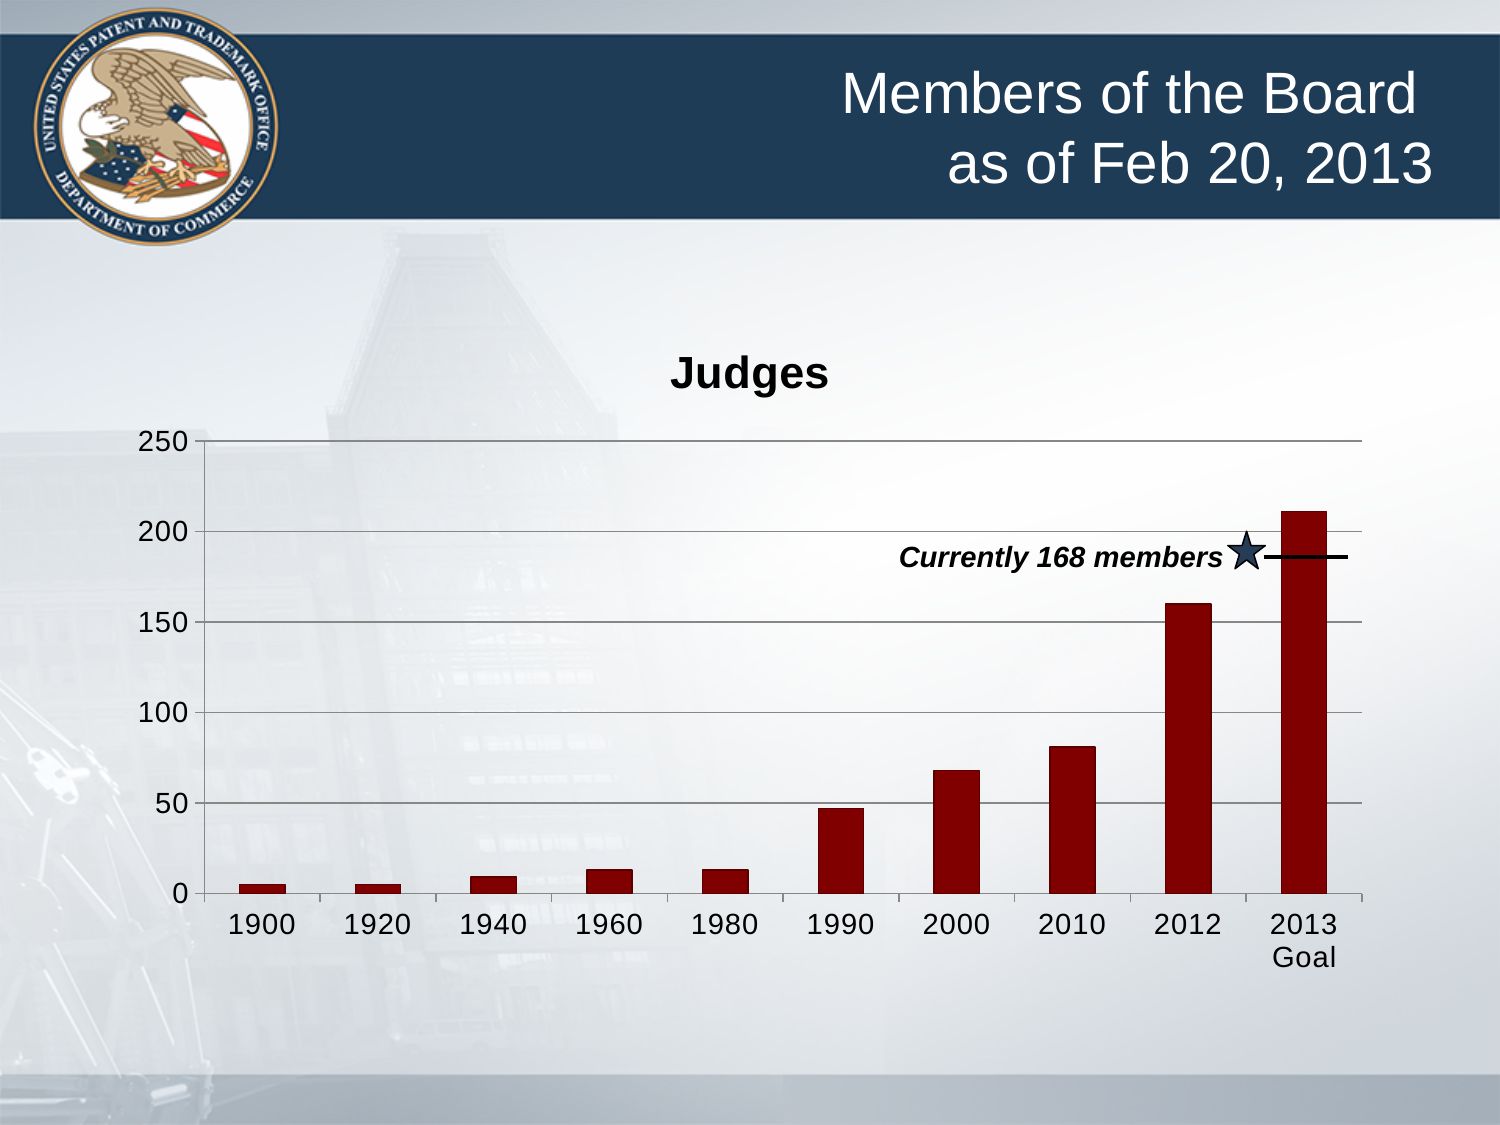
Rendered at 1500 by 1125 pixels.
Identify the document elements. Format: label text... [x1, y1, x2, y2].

chart [112, 312, 1388, 988]
title Members of the Board as of Feb 20, 2013 [275, 37, 1450, 213]
picture [0, 0, 1500, 1125]
